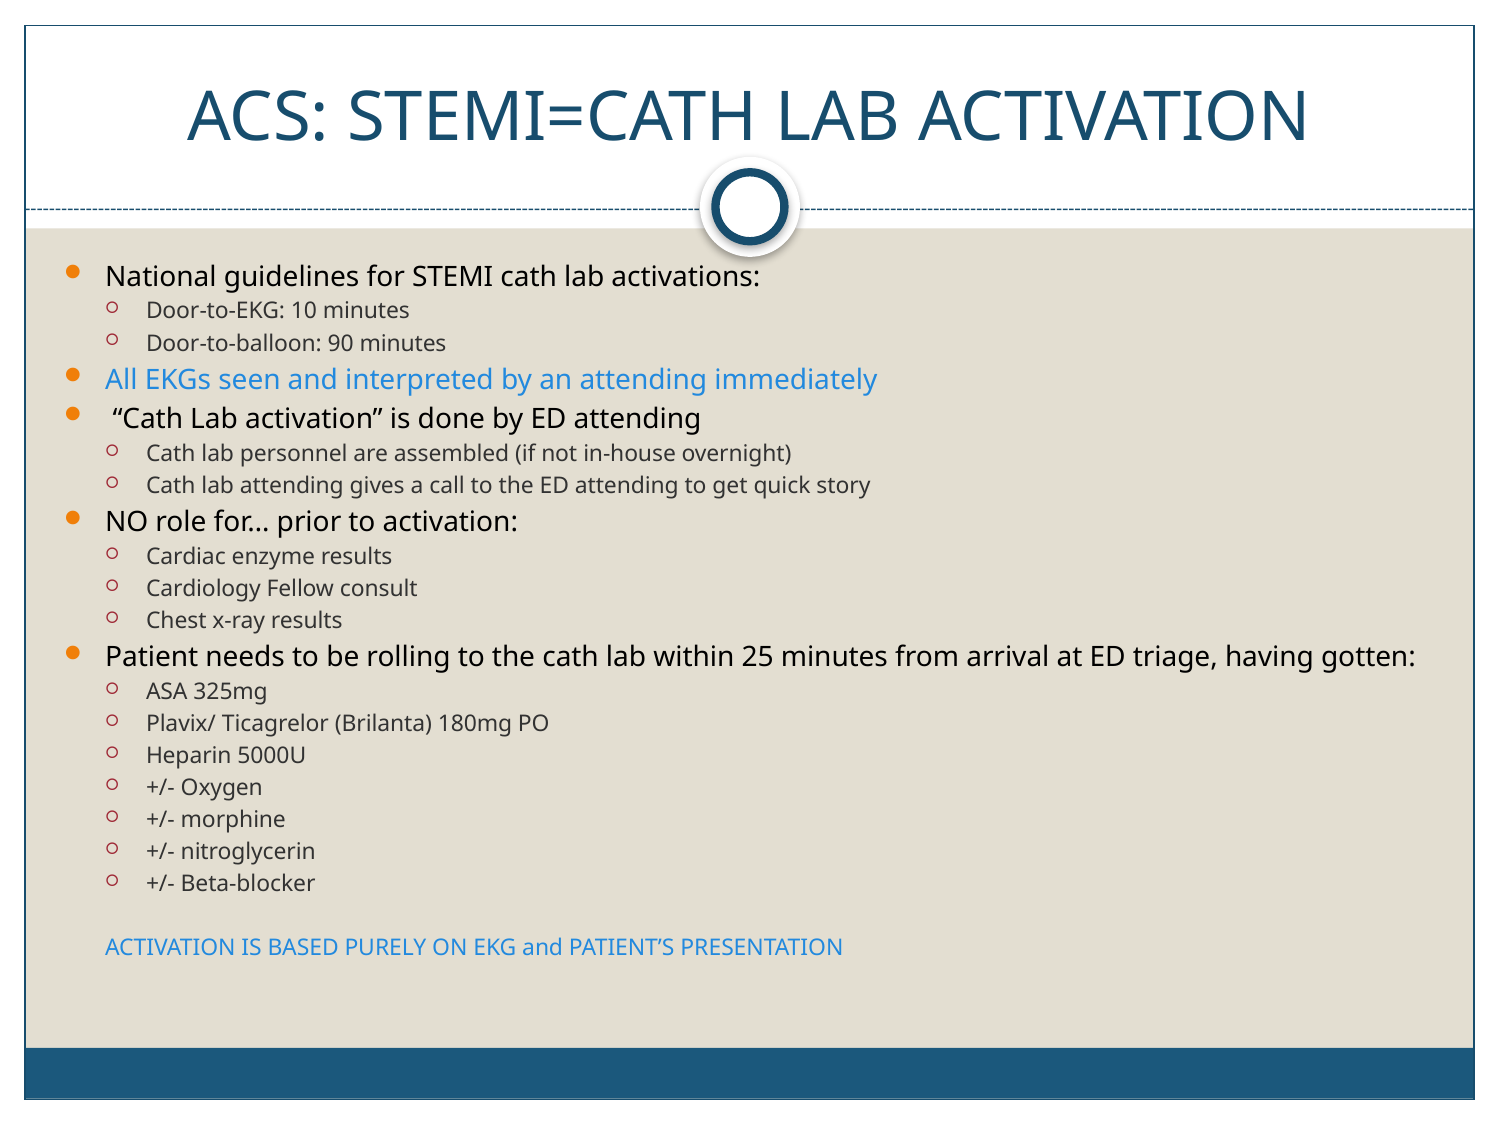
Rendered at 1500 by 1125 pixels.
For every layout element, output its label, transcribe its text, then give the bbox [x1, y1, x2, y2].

list National guidelines for STEMI cath lab activations: Door-to-EKG: 10 minutes Door-to-balloon: 90 minutes All EKGs seen and interpreted by an attending immediately “Cath Lab activation” is done by ED attending Cath lab personnel are assembled (if not in-house overnight) Cath lab attending gives a call to the ED attending to get quick story NO role for… prior to activation: Cardiac enzyme results Cardiology Fellow consult Chest x-ray results Patient needs to be rolling to the cath lab within 25 minutes from arrival at ED triage, having gotten: ASA 325mg Plavix/ Ticagrelor (Brilanta) 180mg PO Heparin 5000U +/- Oxygen +/- morphine +/- nitroglycerin +/- Beta-blocker ACTIVATION IS BASED PURELY ON EKG and PATIENT’S PRESENTATION [49, 250, 1445, 1001]
title ACS: STEMI=CATH LAB ACTIVATION [49, 37, 1450, 162]
